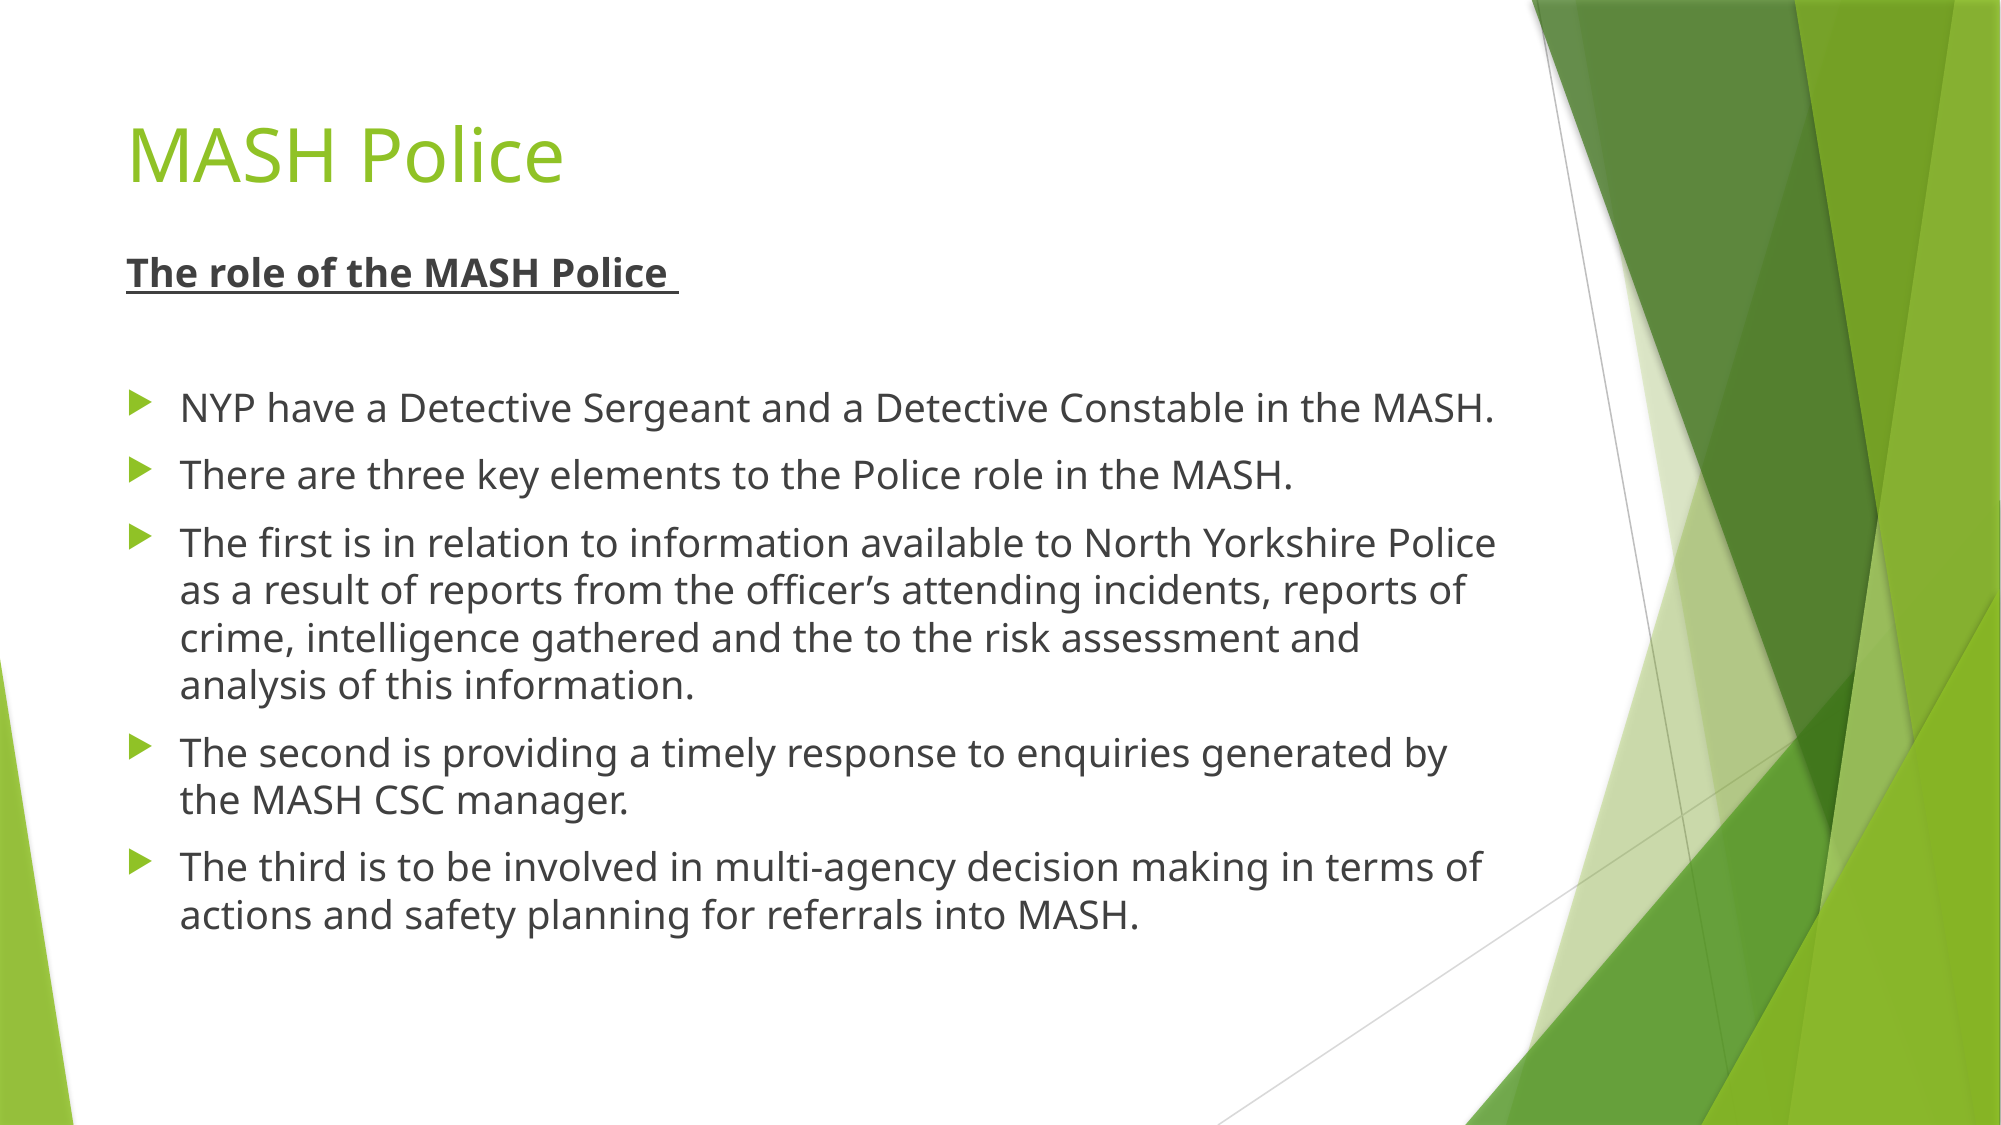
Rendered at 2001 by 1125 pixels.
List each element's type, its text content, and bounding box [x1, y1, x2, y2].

title MASH Police [111, 99, 1522, 240]
list The role of the MASH Police NYP have a Detective Sergeant and a Detective Constable in the MASH. There are three key elements to the Police role in the MASH. The first is in relation to information available to North Yorkshire Police as a result of reports from the officer’s attending incidents, reports of crime, intelligence gathered and the to the risk assessment and analysis of this information. The second is providing a timely response to enquiries generated by the MASH CSC manager. The third is to be involved in multi-agency decision making in terms of actions and safety planning for referrals into MASH. [111, 240, 1522, 992]
